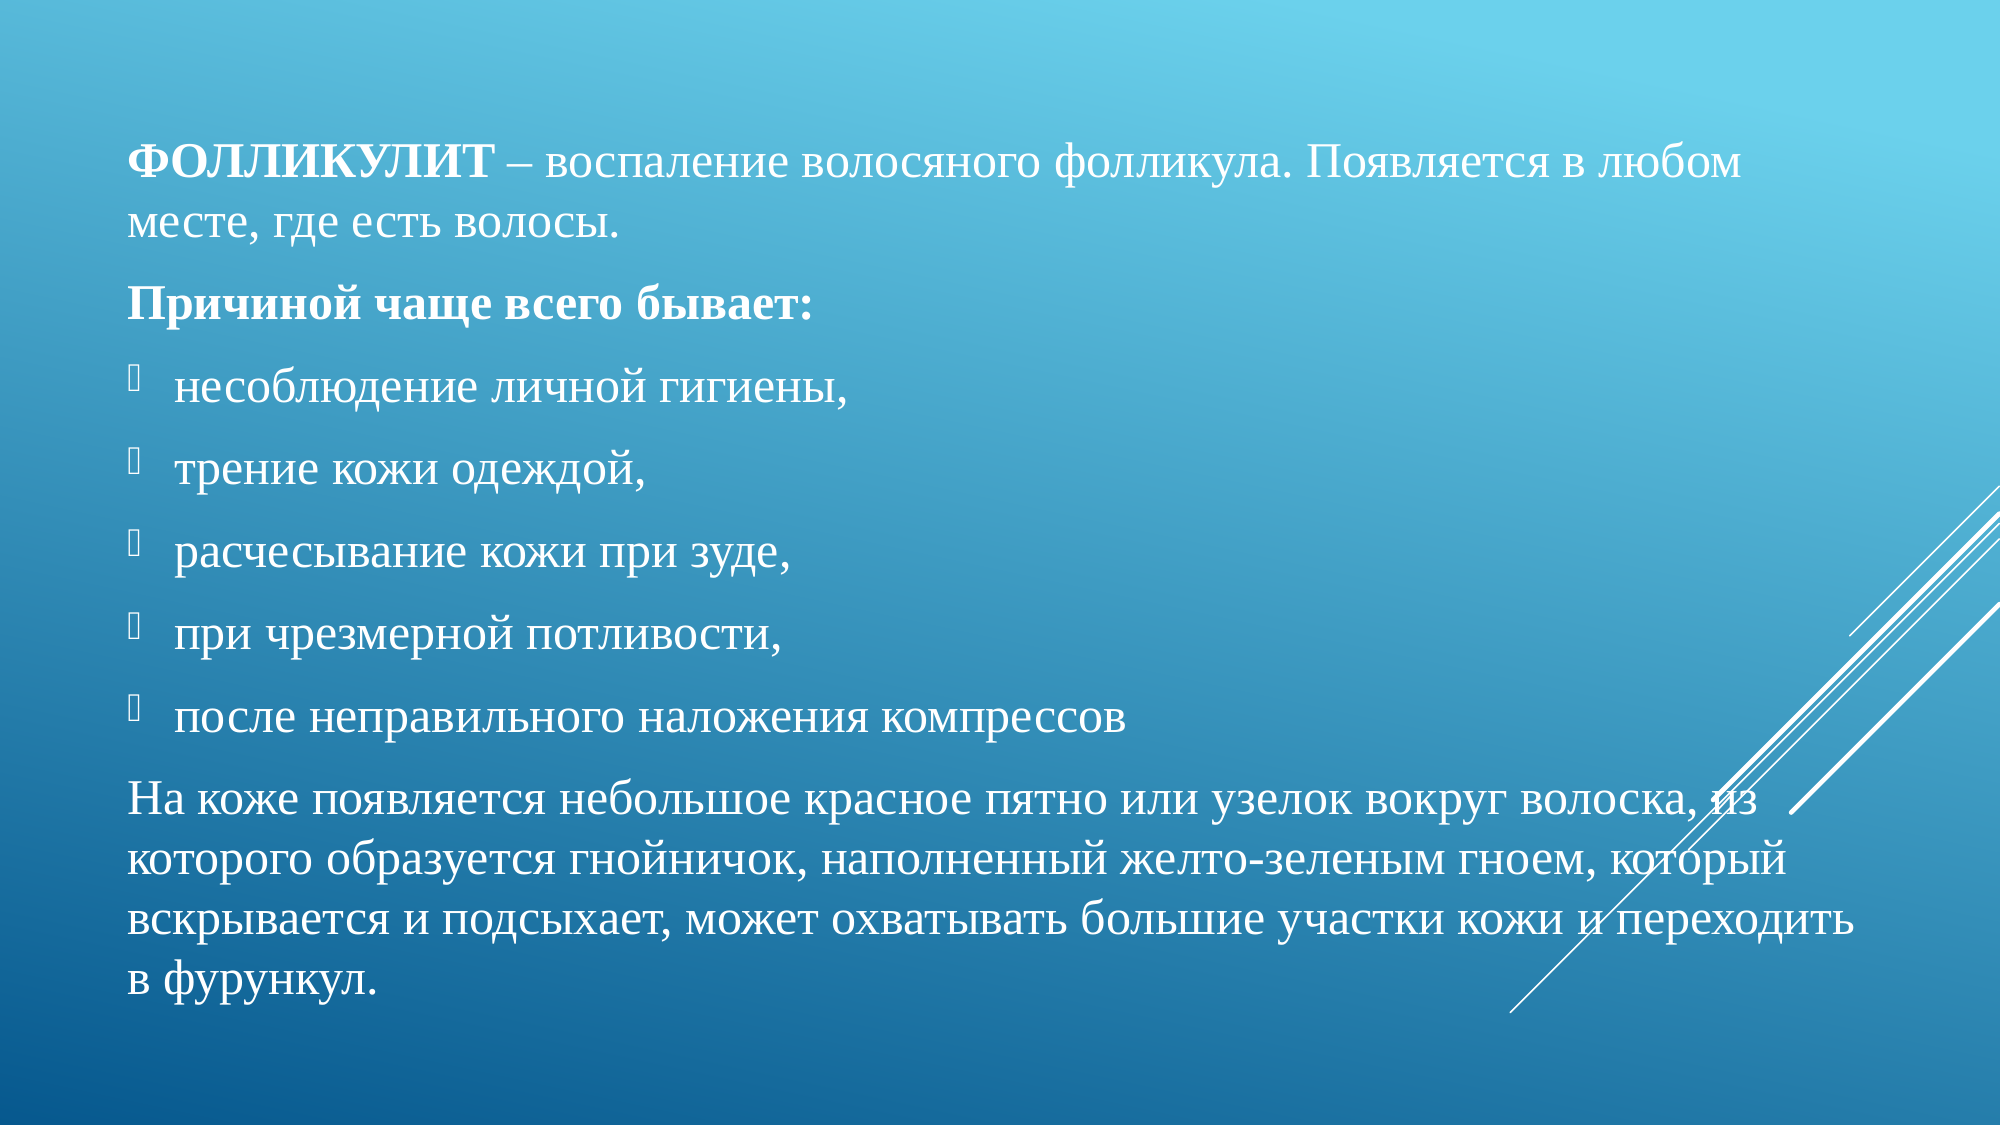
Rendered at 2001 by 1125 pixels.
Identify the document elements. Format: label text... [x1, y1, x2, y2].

list ФОЛЛИКУЛИТ – воспаление волосяного фолликула. Появляется в любом месте, где есть волосы. Причиной чаще всего бывает: несоблюдение личной гигиены, трение кожи одеждой, расчесывание кожи при зуде, при чрезмерной потливости, после неправильного наложения компрессов На коже появляется небольшое красное пятно или узелок вокруг волоска, из которого образуется гнойничок, наполненный желто-зеленым гноем, который вскрывается и подсыхает, может охватывать большие участки кожи и переходить в фурункул. [112, 119, 1883, 1044]
